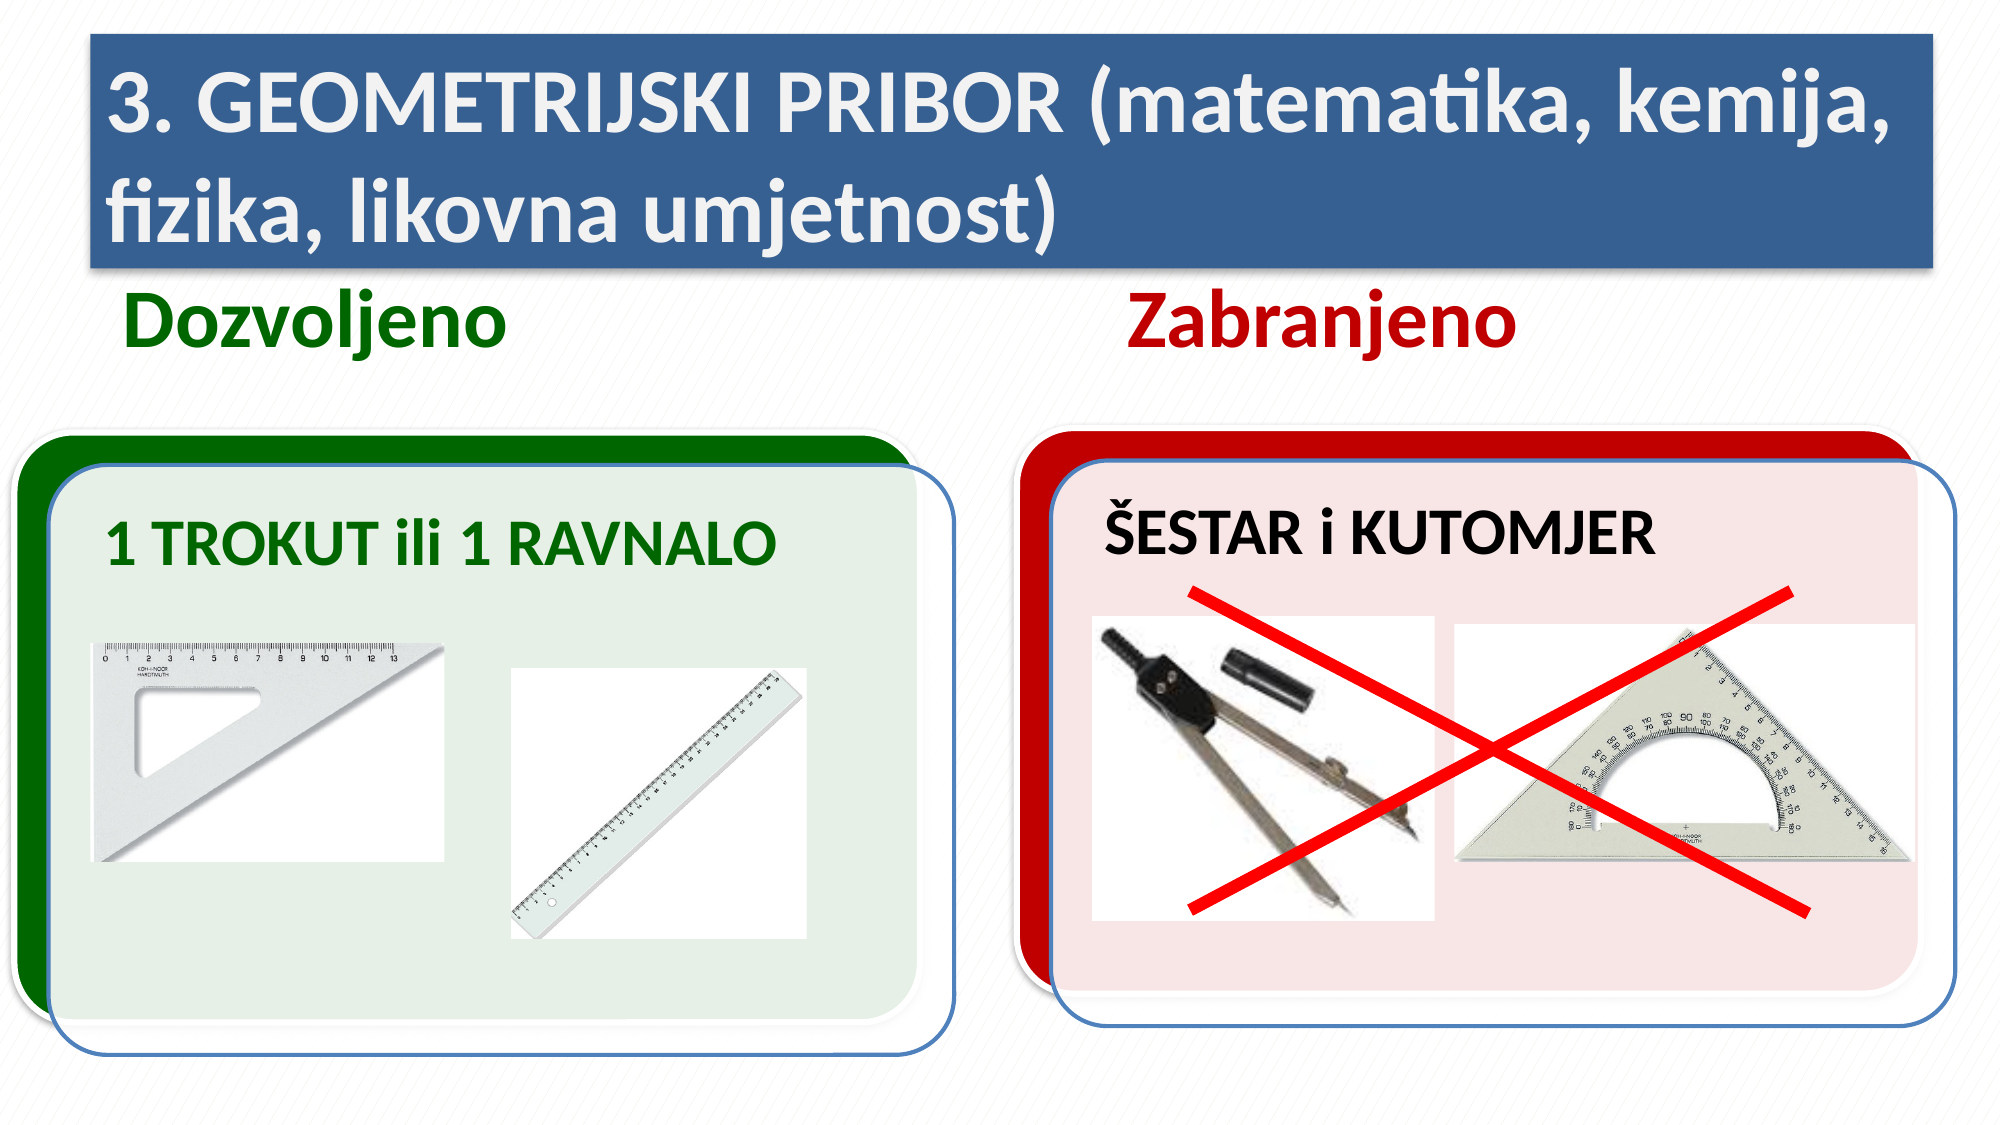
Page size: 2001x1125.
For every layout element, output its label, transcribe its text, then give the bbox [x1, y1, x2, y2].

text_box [42, 301, 1957, 1087]
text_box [1189, 590, 1809, 914]
text_box 3. GEOMETRIJSKI PRIBOR (matematika, kemija, fizika, likovna umjetnost) [90, 33, 1934, 269]
text_box Dozvoljeno Zabranjeno [108, 256, 1680, 300]
picture [90, 643, 445, 862]
picture [510, 668, 807, 940]
picture [1809, 624, 1916, 862]
picture [1091, 616, 1435, 921]
